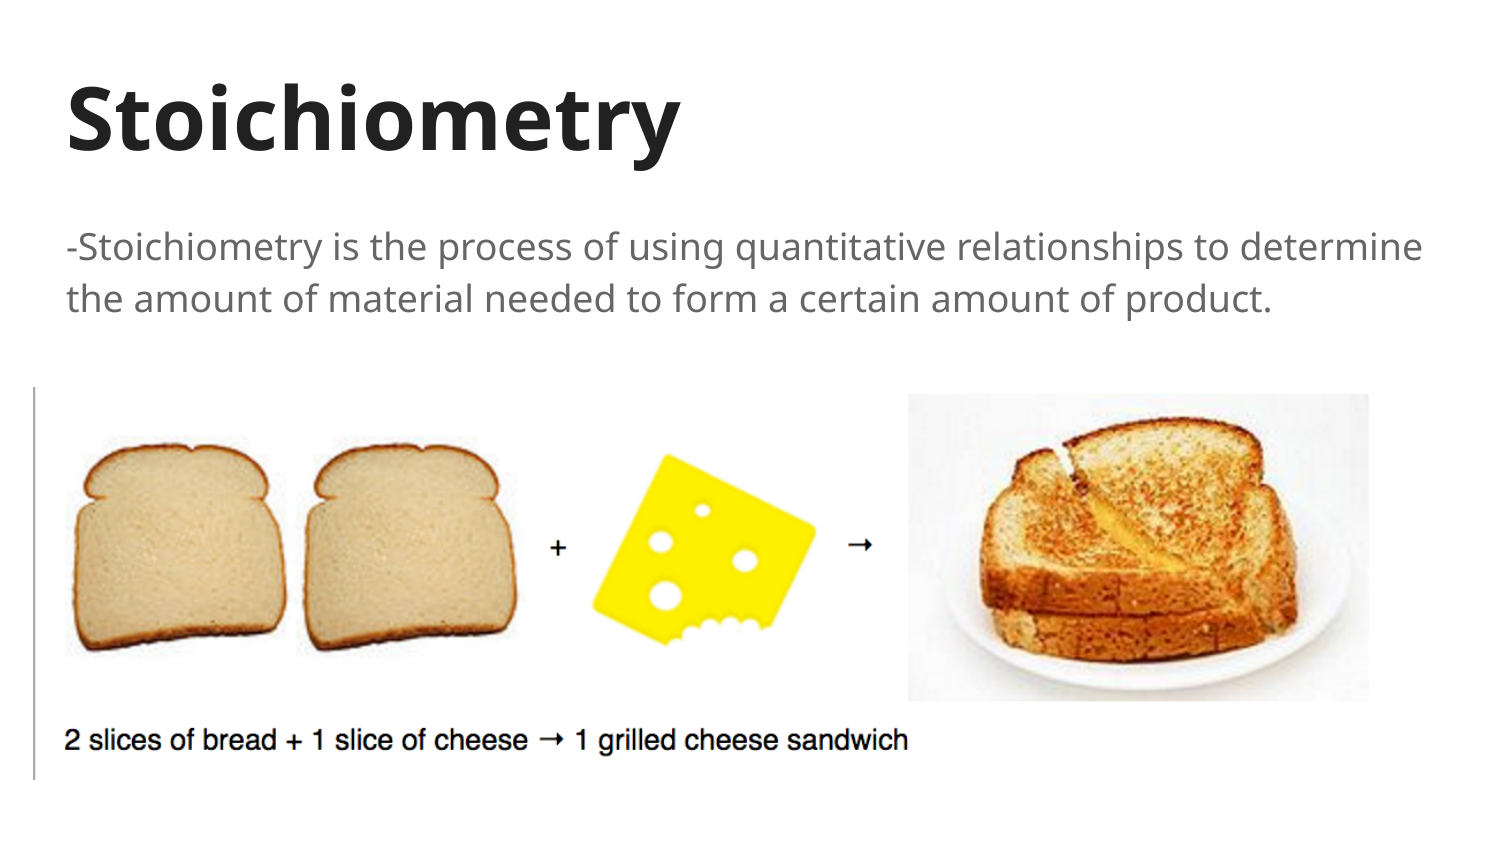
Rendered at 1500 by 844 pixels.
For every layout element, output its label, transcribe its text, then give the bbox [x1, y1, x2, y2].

list -Stoichiometry is the process of using quantitative relationships to determine the amount of material needed to form a certain amount of product. [51, 201, 1449, 750]
title Stoichiometry [51, 48, 1449, 180]
picture [32, 387, 1432, 780]
